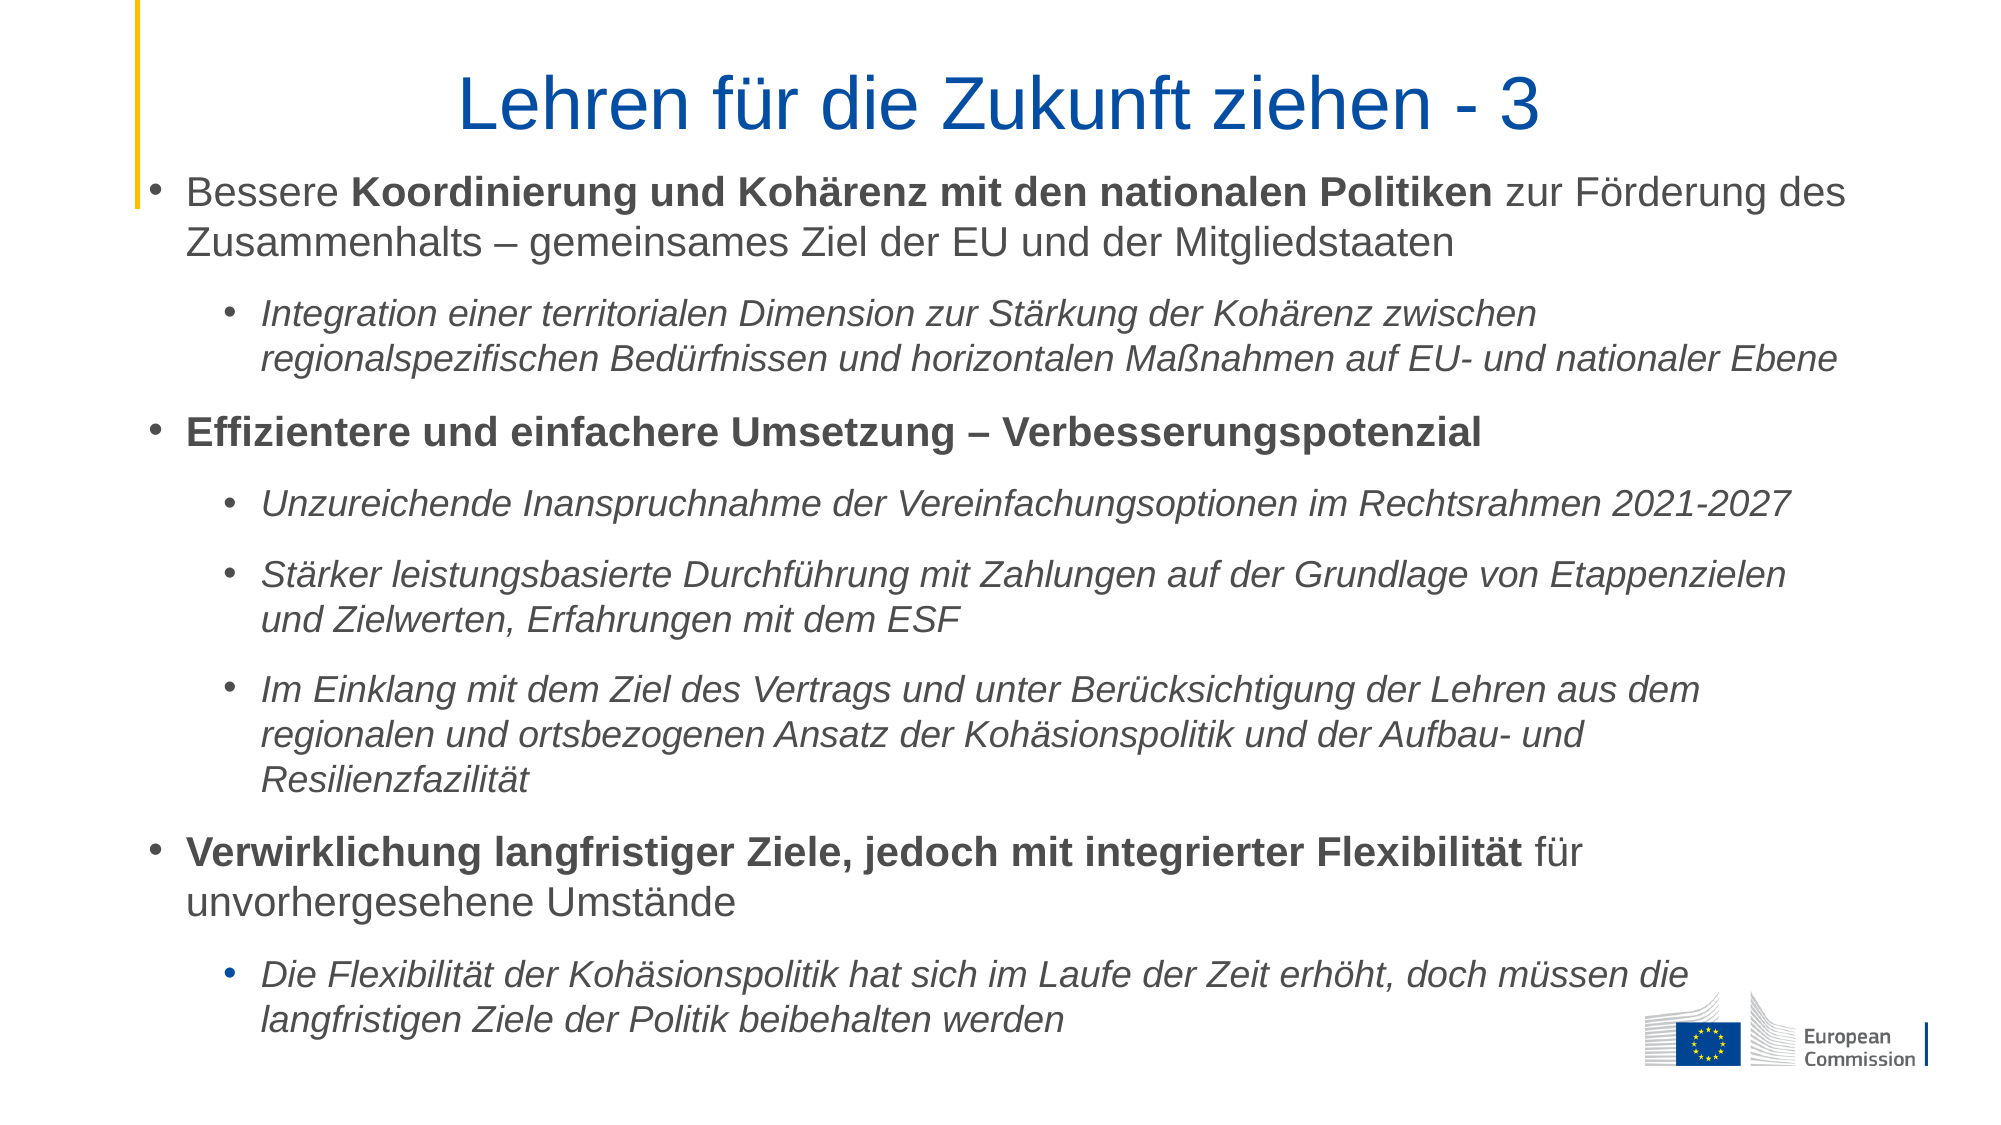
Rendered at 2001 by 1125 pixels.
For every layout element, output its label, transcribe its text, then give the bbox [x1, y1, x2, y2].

picture [1871, 991, 1928, 1066]
title Lehren für die Zukunft ziehen - 3 [65, 44, 1935, 147]
list Bessere Koordinierung und Kohärenz mit den nationalen Politiken zur Förderung des Zusammenhalts – gemeinsames Ziel der EU und der Mitgliedstaaten Integration einer territorialen Dimension zur Stärkung der Kohärenz zwischen regionalspezifischen Bedürfnissen und horizontalen Maßnahmen auf EU- und nationaler Ebene Effizientere und einfachere Umsetzung – Verbesserungspotenzial Unzureichende Inanspruchnahme der Vereinfachungsoptionen im Rechtsrahmen 2021-2027 Stärker leistungsbasierte Durchführung mit Zahlungen auf der Grundlage von Etappenzielen und Zielwerten, Erfahrungen mit dem ESF Im Einklang mit dem Ziel des Vertrags und unter Berücksichtigung der Lehren aus dem regionalen und ortsbezogenen Ansatz der Kohäsionspolitik und der Aufbau- und Resilienzfazilität Verwirklichung langfristiger Ziele, jedoch mit integrierter Flexibilität für unvorhergesehene Umstände Die Flexibilität der Kohäsionspolitik hat sich im Laufe der Zeit erhöht, doch müssen die langfristigen Ziele der Politik beibehalten werden [133, 156, 1871, 1101]
